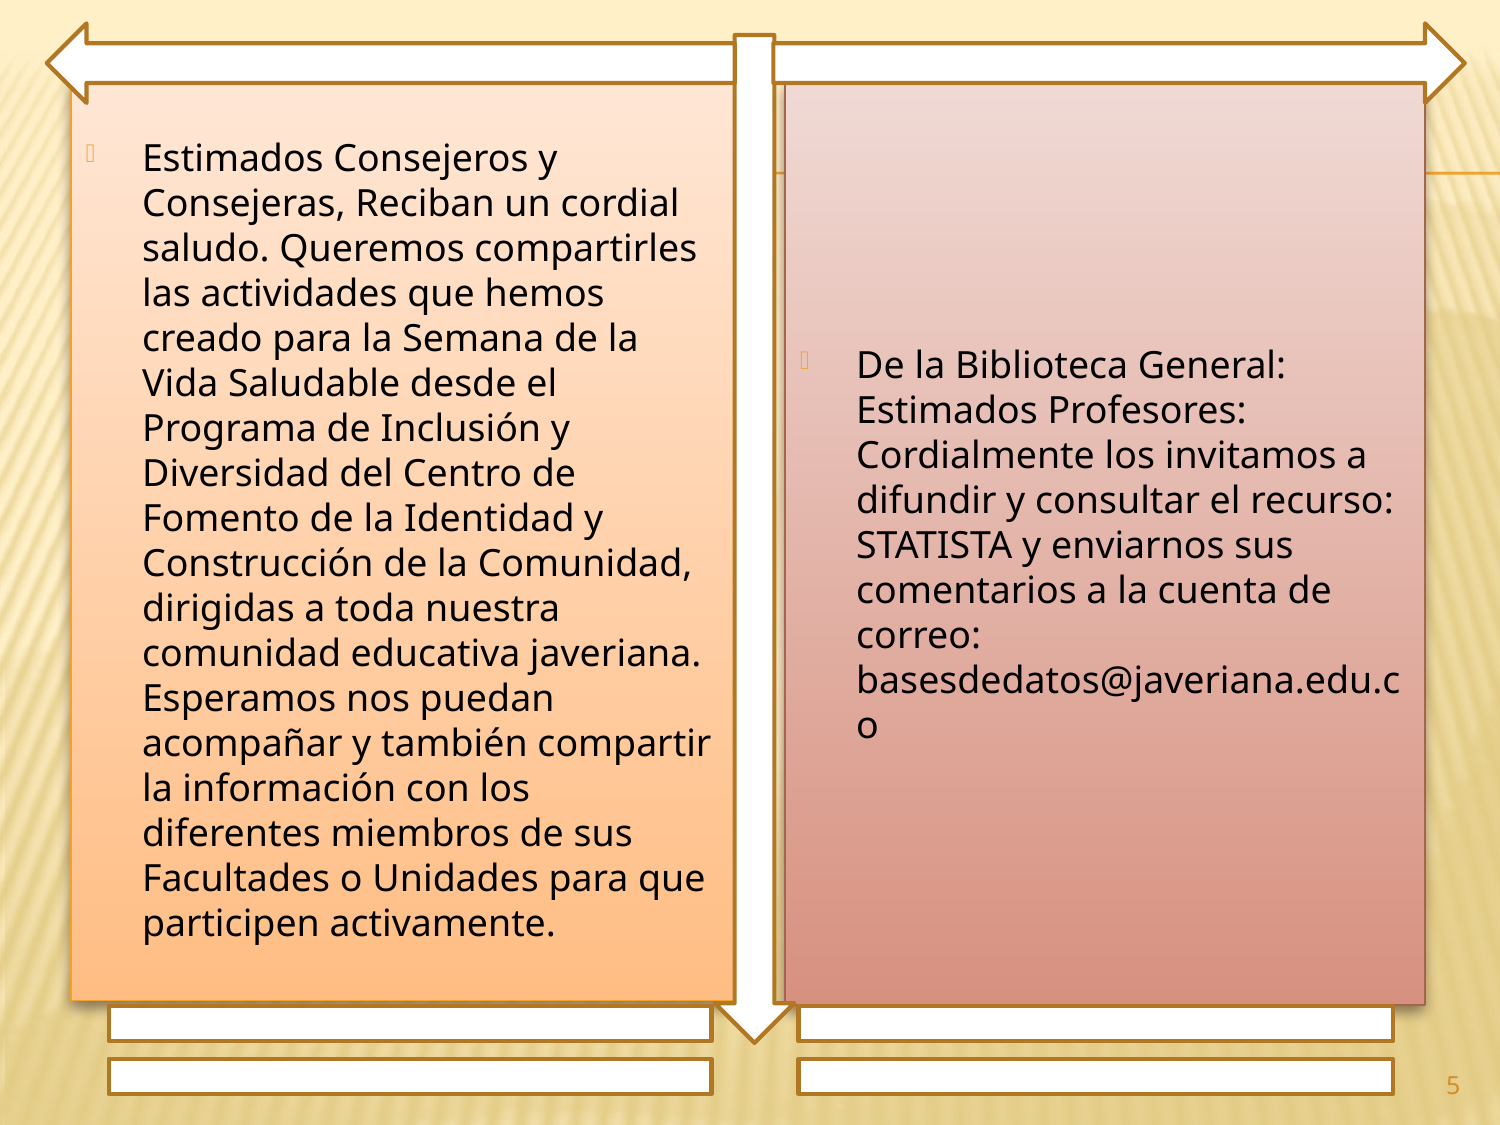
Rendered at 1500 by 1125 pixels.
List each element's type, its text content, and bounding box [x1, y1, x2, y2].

text_box [107, 1057, 714, 1096]
text_box [44, 21, 737, 105]
text_box [712, 32, 797, 1046]
text_box [796, 1004, 1395, 1043]
text_box [107, 1004, 714, 1043]
list De la Biblioteca General: Estimados Profesores: Cordialmente los invitamos a difundir y consultar el recurso: STATISTA y enviarnos sus comentarios a la cuenta de correo: basesdedatos@javeriana.edu.co [784, 86, 1426, 1006]
list Estimados Consejeros y Consejeras, Reciban un cordial saludo. Queremos compartirles las actividades que hemos creado para la Semana de la Vida Saludable desde el Programa de Inclusión y Diversidad del Centro de Fomento de la Identidad y Construcción de la Comunidad, dirigidas a toda nuestra comunidad educativa javeriana. Esperamos nos puedan acompañar y también compartir la información con los diferentes miembros de sus Facultades o Unidades para que participen activamente. [70, 86, 732, 1001]
slide_number 5 [1350, 1062, 1475, 1103]
text_box [796, 1057, 1395, 1096]
text_box [771, 21, 1467, 105]
